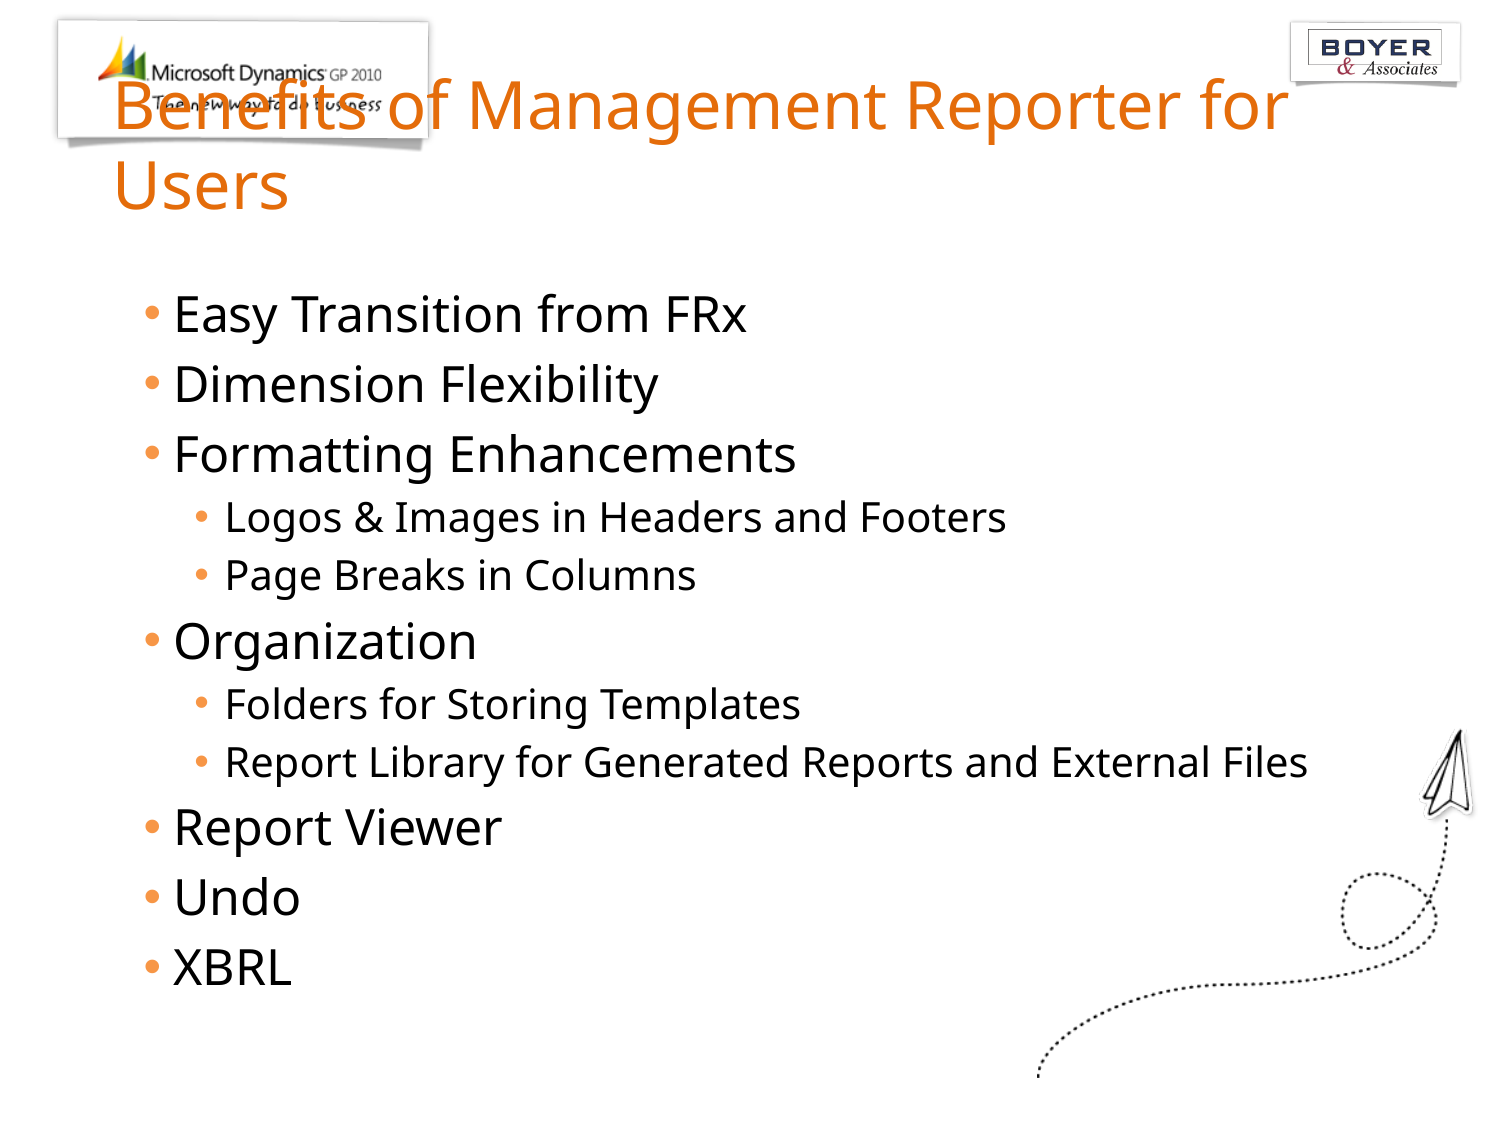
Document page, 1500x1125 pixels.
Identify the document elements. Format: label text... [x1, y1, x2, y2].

picture [1287, 18, 1463, 88]
picture [50, 12, 436, 152]
list Easy Transition from FRx Dimension Flexibility Formatting Enhancements Logos & Images in Headers and Footers Page Breaks in Columns Organization Folders for Storing Templates Report Library for Generated Reports and External Files Report Viewer Undo XBRL [87, 275, 1438, 649]
title Benefits of Management Reporter for Users [97, 155, 1414, 231]
picture [1037, 725, 1478, 1078]
